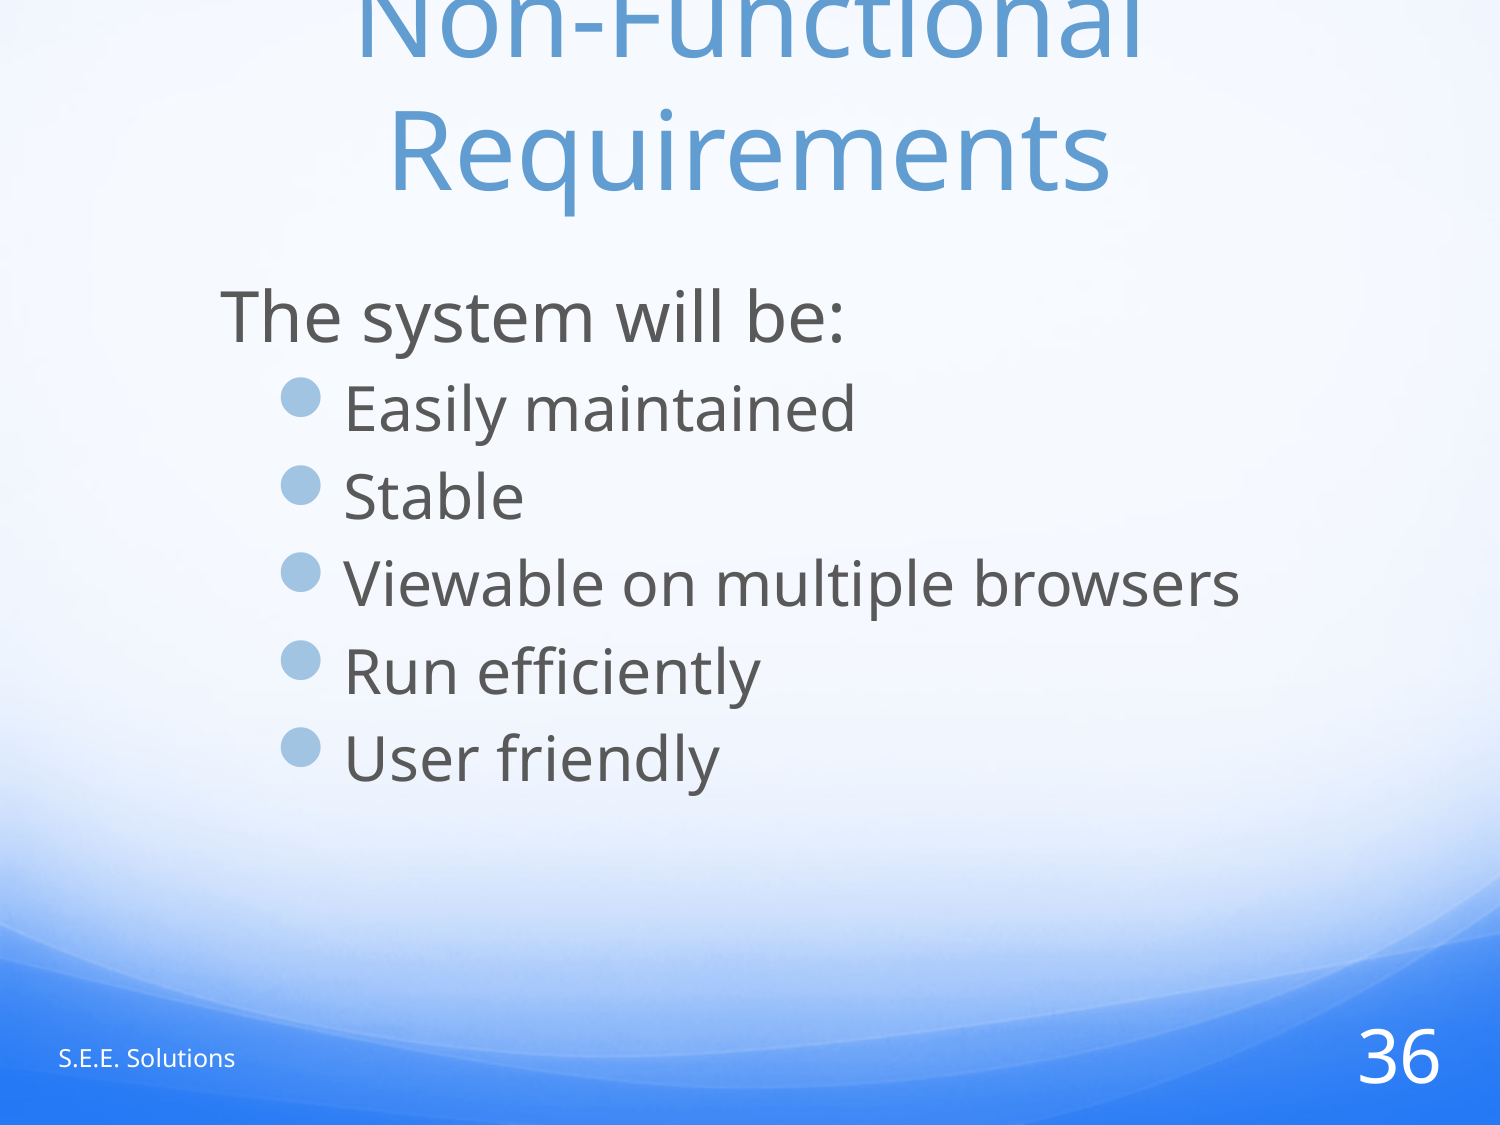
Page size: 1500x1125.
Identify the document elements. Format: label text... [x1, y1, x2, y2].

list The system will be: Easily maintained Stable Viewable on multiple browsers Run efficiently User friendly [147, 264, 1353, 910]
footer S.E.E. Solutions [43, 1029, 838, 1090]
title Non-Functional Requirements [0, 0, 1500, 220]
slide_number 36 [1295, 1029, 1459, 1090]
